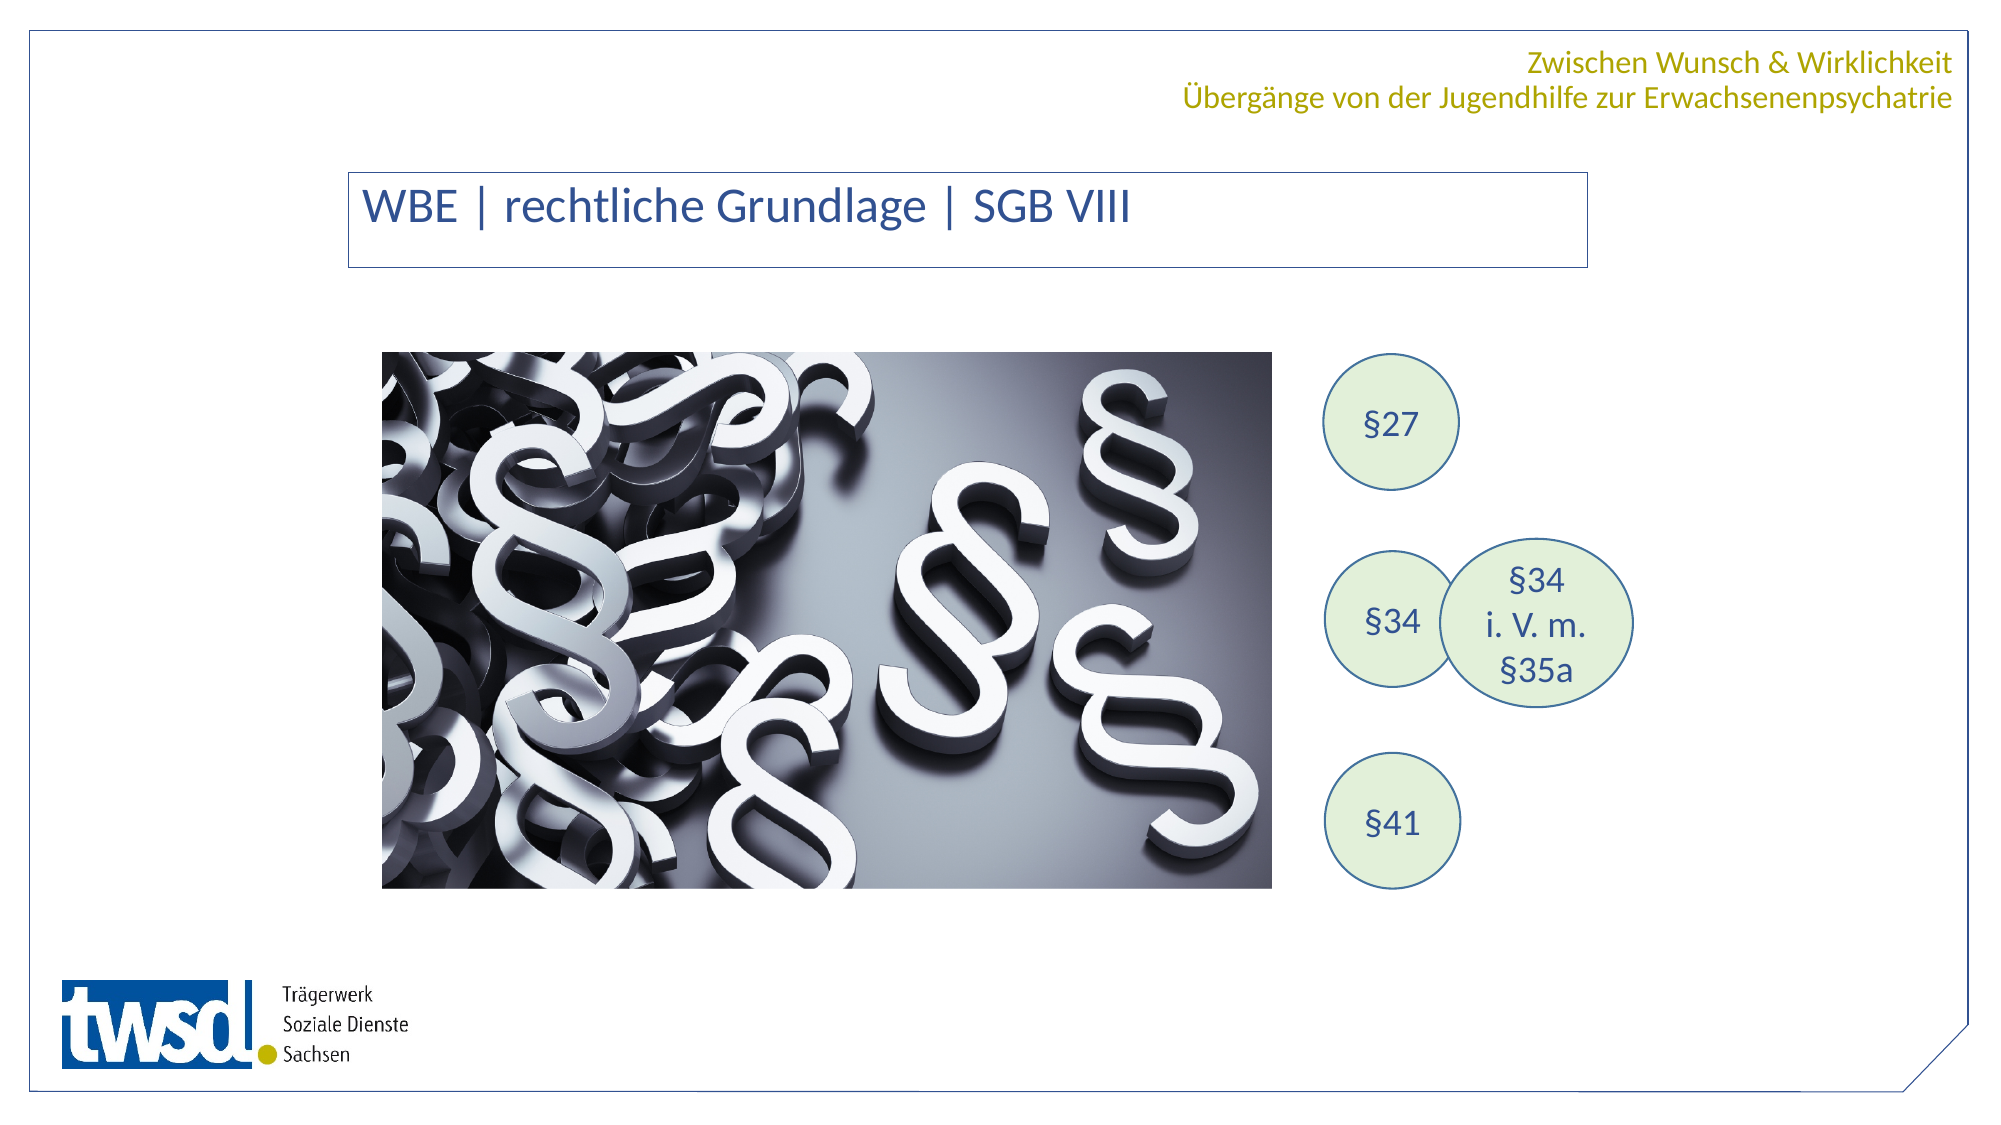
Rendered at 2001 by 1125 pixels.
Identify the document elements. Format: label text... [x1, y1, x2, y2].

title Zwischen Wunsch & Wirklichkeit Übergänge von der Jugendhilfe zur Erwachsenenpsychatrie [1120, 37, 1968, 124]
list WBE | rechtliche Grundlage | SGB VIII [348, 172, 1588, 268]
text_box §34 [1323, 550, 1451, 688]
text_box §41 [1323, 751, 1462, 890]
text_box §27 [1322, 353, 1460, 491]
text_box §34 i. V. m. §35a [1439, 537, 1634, 709]
picture [62, 980, 418, 1069]
picture [380, 352, 1272, 889]
